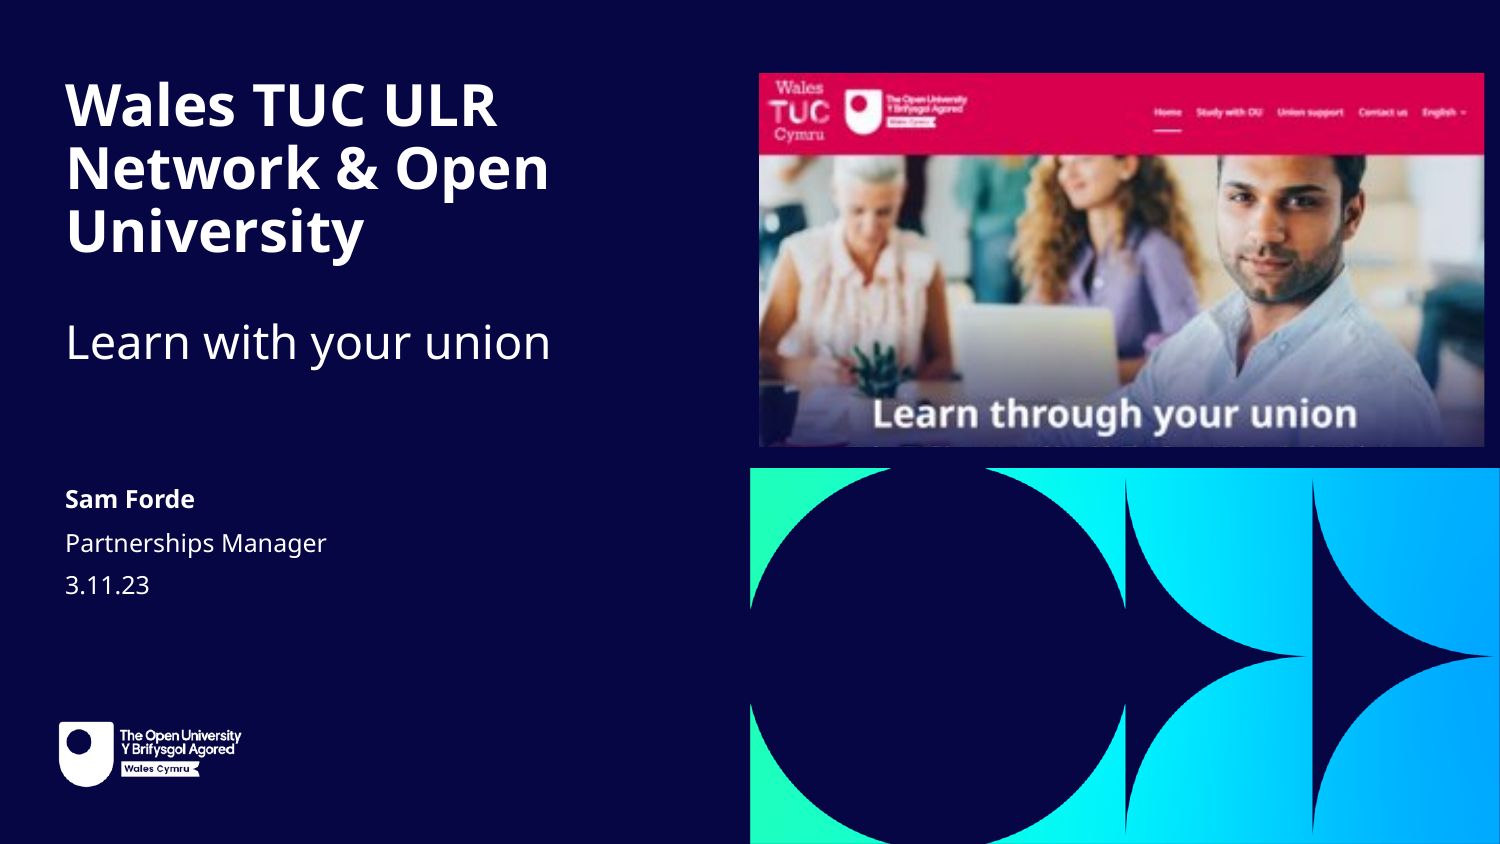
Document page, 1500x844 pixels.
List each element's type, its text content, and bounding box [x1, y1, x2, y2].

list Wales TUC ULR Network & Open University [50, 68, 734, 291]
picture [1313, 499, 1485, 814]
picture [759, 16, 1485, 447]
picture [750, 468, 1288, 844]
list 3.11.23 [50, 559, 734, 602]
picture [57, 720, 269, 789]
list Sam Forde [50, 473, 734, 516]
list Learn with your union [50, 299, 734, 460]
list Partnerships Manager [50, 516, 734, 559]
